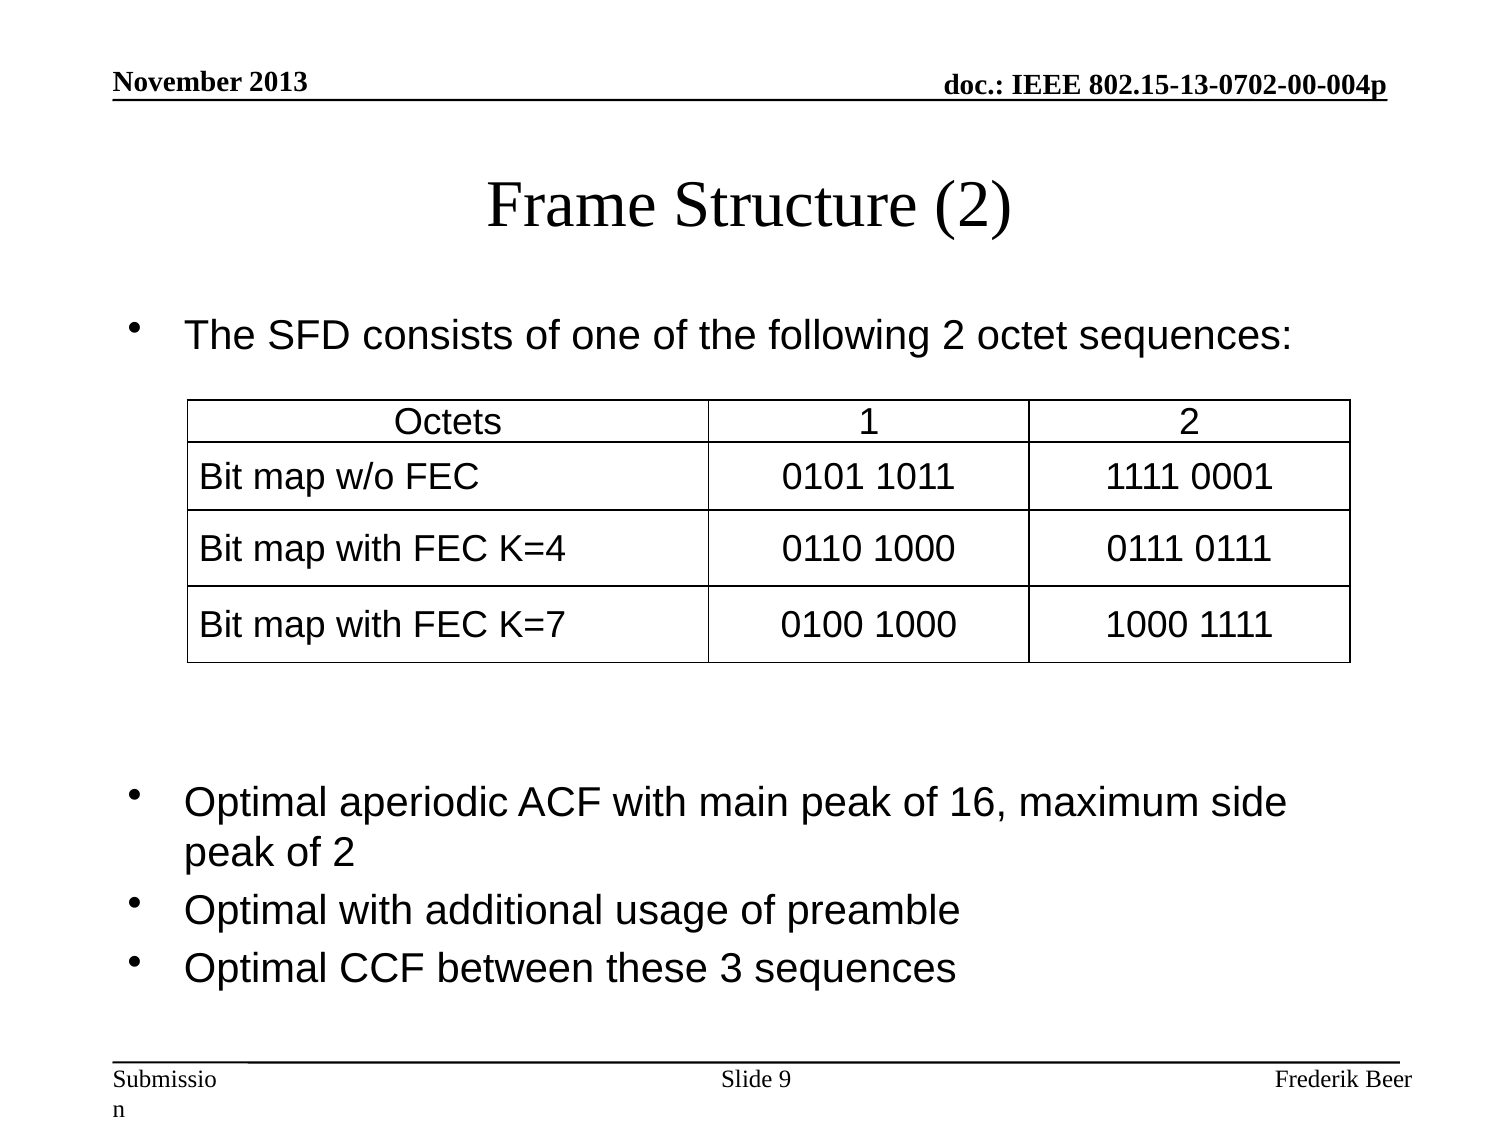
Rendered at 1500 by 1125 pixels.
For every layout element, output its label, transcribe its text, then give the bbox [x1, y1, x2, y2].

table_cell Bit map with FEC K=4 [188, 511, 708, 585]
table_cell 0100 1000 [709, 587, 1028, 662]
table_header Octets [188, 401, 708, 441]
table_cell 1111 0001 [1030, 443, 1349, 509]
table_cell 0110 1000 [709, 511, 1028, 585]
table_header 2 [1030, 401, 1349, 441]
table_header 1 [709, 401, 1028, 441]
table_cell Bit map with FEC K=7 [188, 587, 708, 662]
footer Frederik Beer [900, 1062, 1413, 1093]
table_cell 1000 1111 [1030, 587, 1349, 662]
title Frame Structure (2) [112, 112, 1388, 288]
table_cell 0101 1011 [709, 443, 1028, 509]
table_cell 0111 0111 [1030, 511, 1349, 585]
table_cell Bit map w/o FEC [188, 443, 708, 509]
list The SFD consists of one of the following 2 octet sequences: Optimal aperiodic ACF with main peak of 16, maximum side peak of 2 Optimal with additional usage of preamble Optimal CCF between these 3 sequences [112, 299, 1388, 1000]
slide_number Slide 9 [712, 1062, 800, 1093]
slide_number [112, 62, 375, 98]
